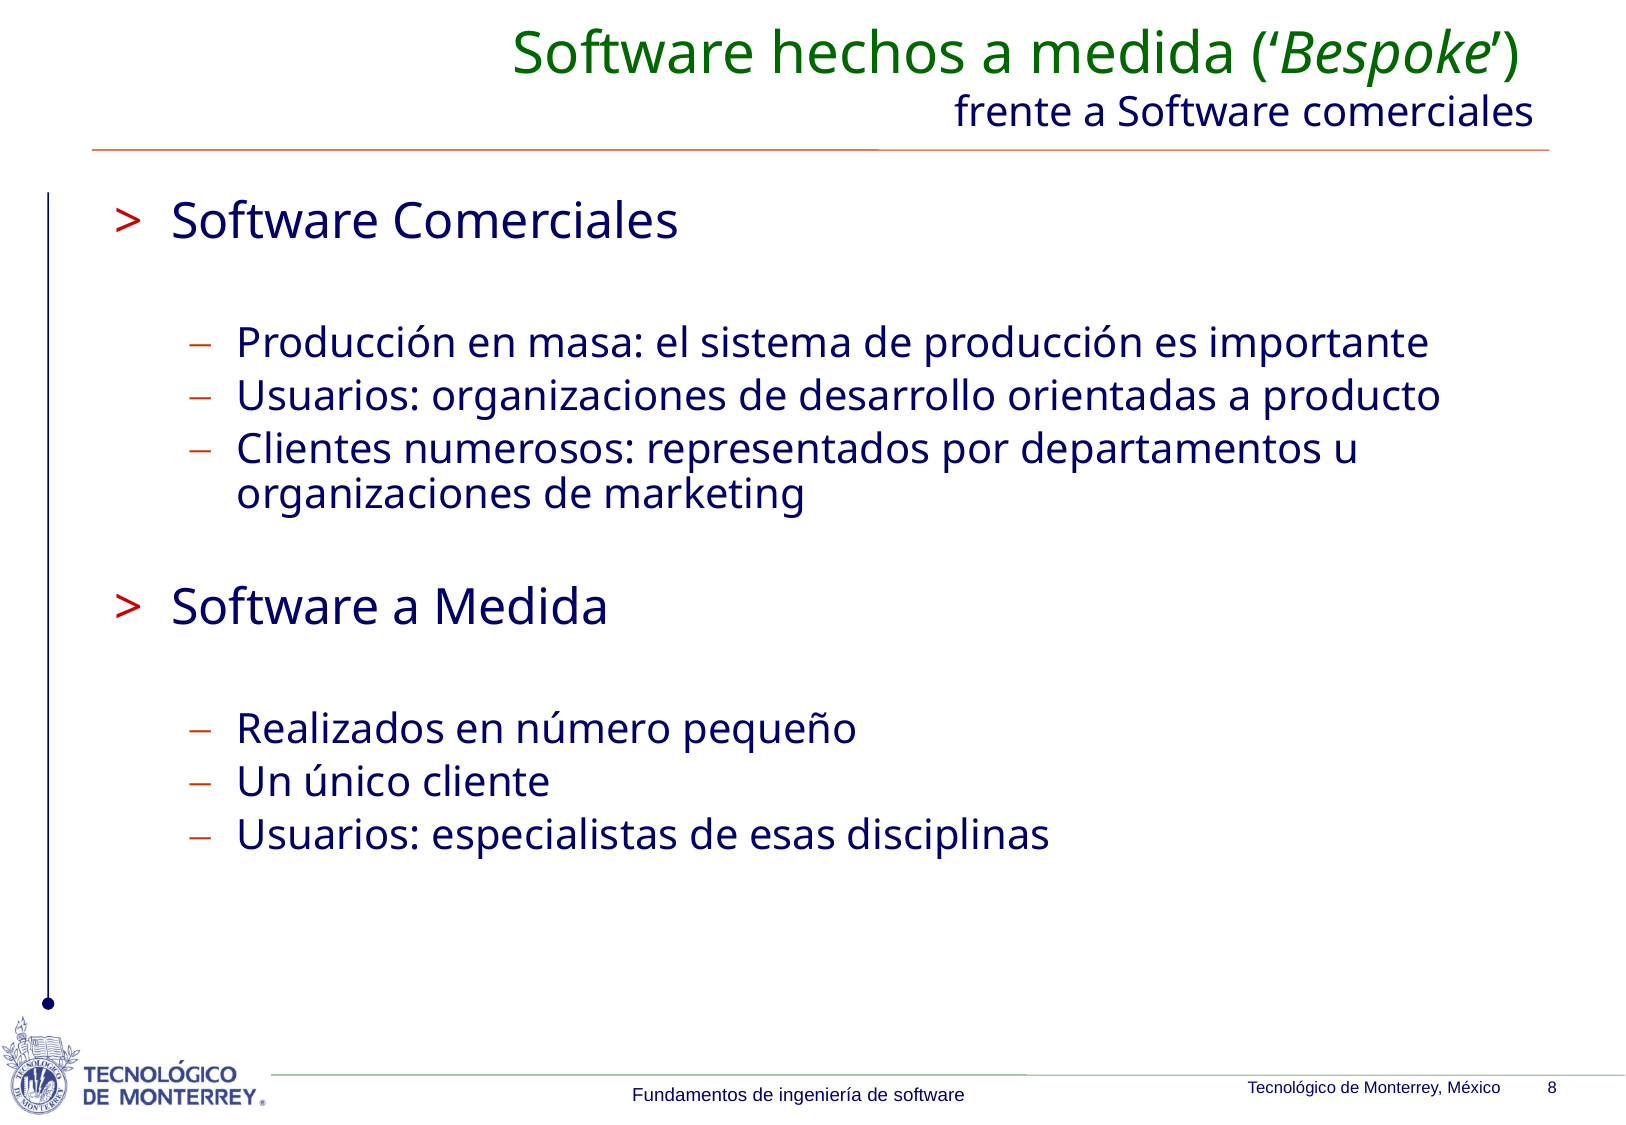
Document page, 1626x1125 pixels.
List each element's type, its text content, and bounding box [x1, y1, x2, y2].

list Software Comerciales Producción en masa: el sistema de producción es importante Usuarios: organizaciones de desarrollo orientadas a producto Clientes numerosos: representados por departamentos u organizaciones de marketing Software a Medida Realizados en número pequeño Un único cliente Usuarios: especialistas de esas disciplinas [99, 187, 1550, 1050]
title Software hechos a medida (‘Bespoke’) frente a Software comerciales [99, 12, 1550, 138]
picture [0, 1014, 271, 1116]
